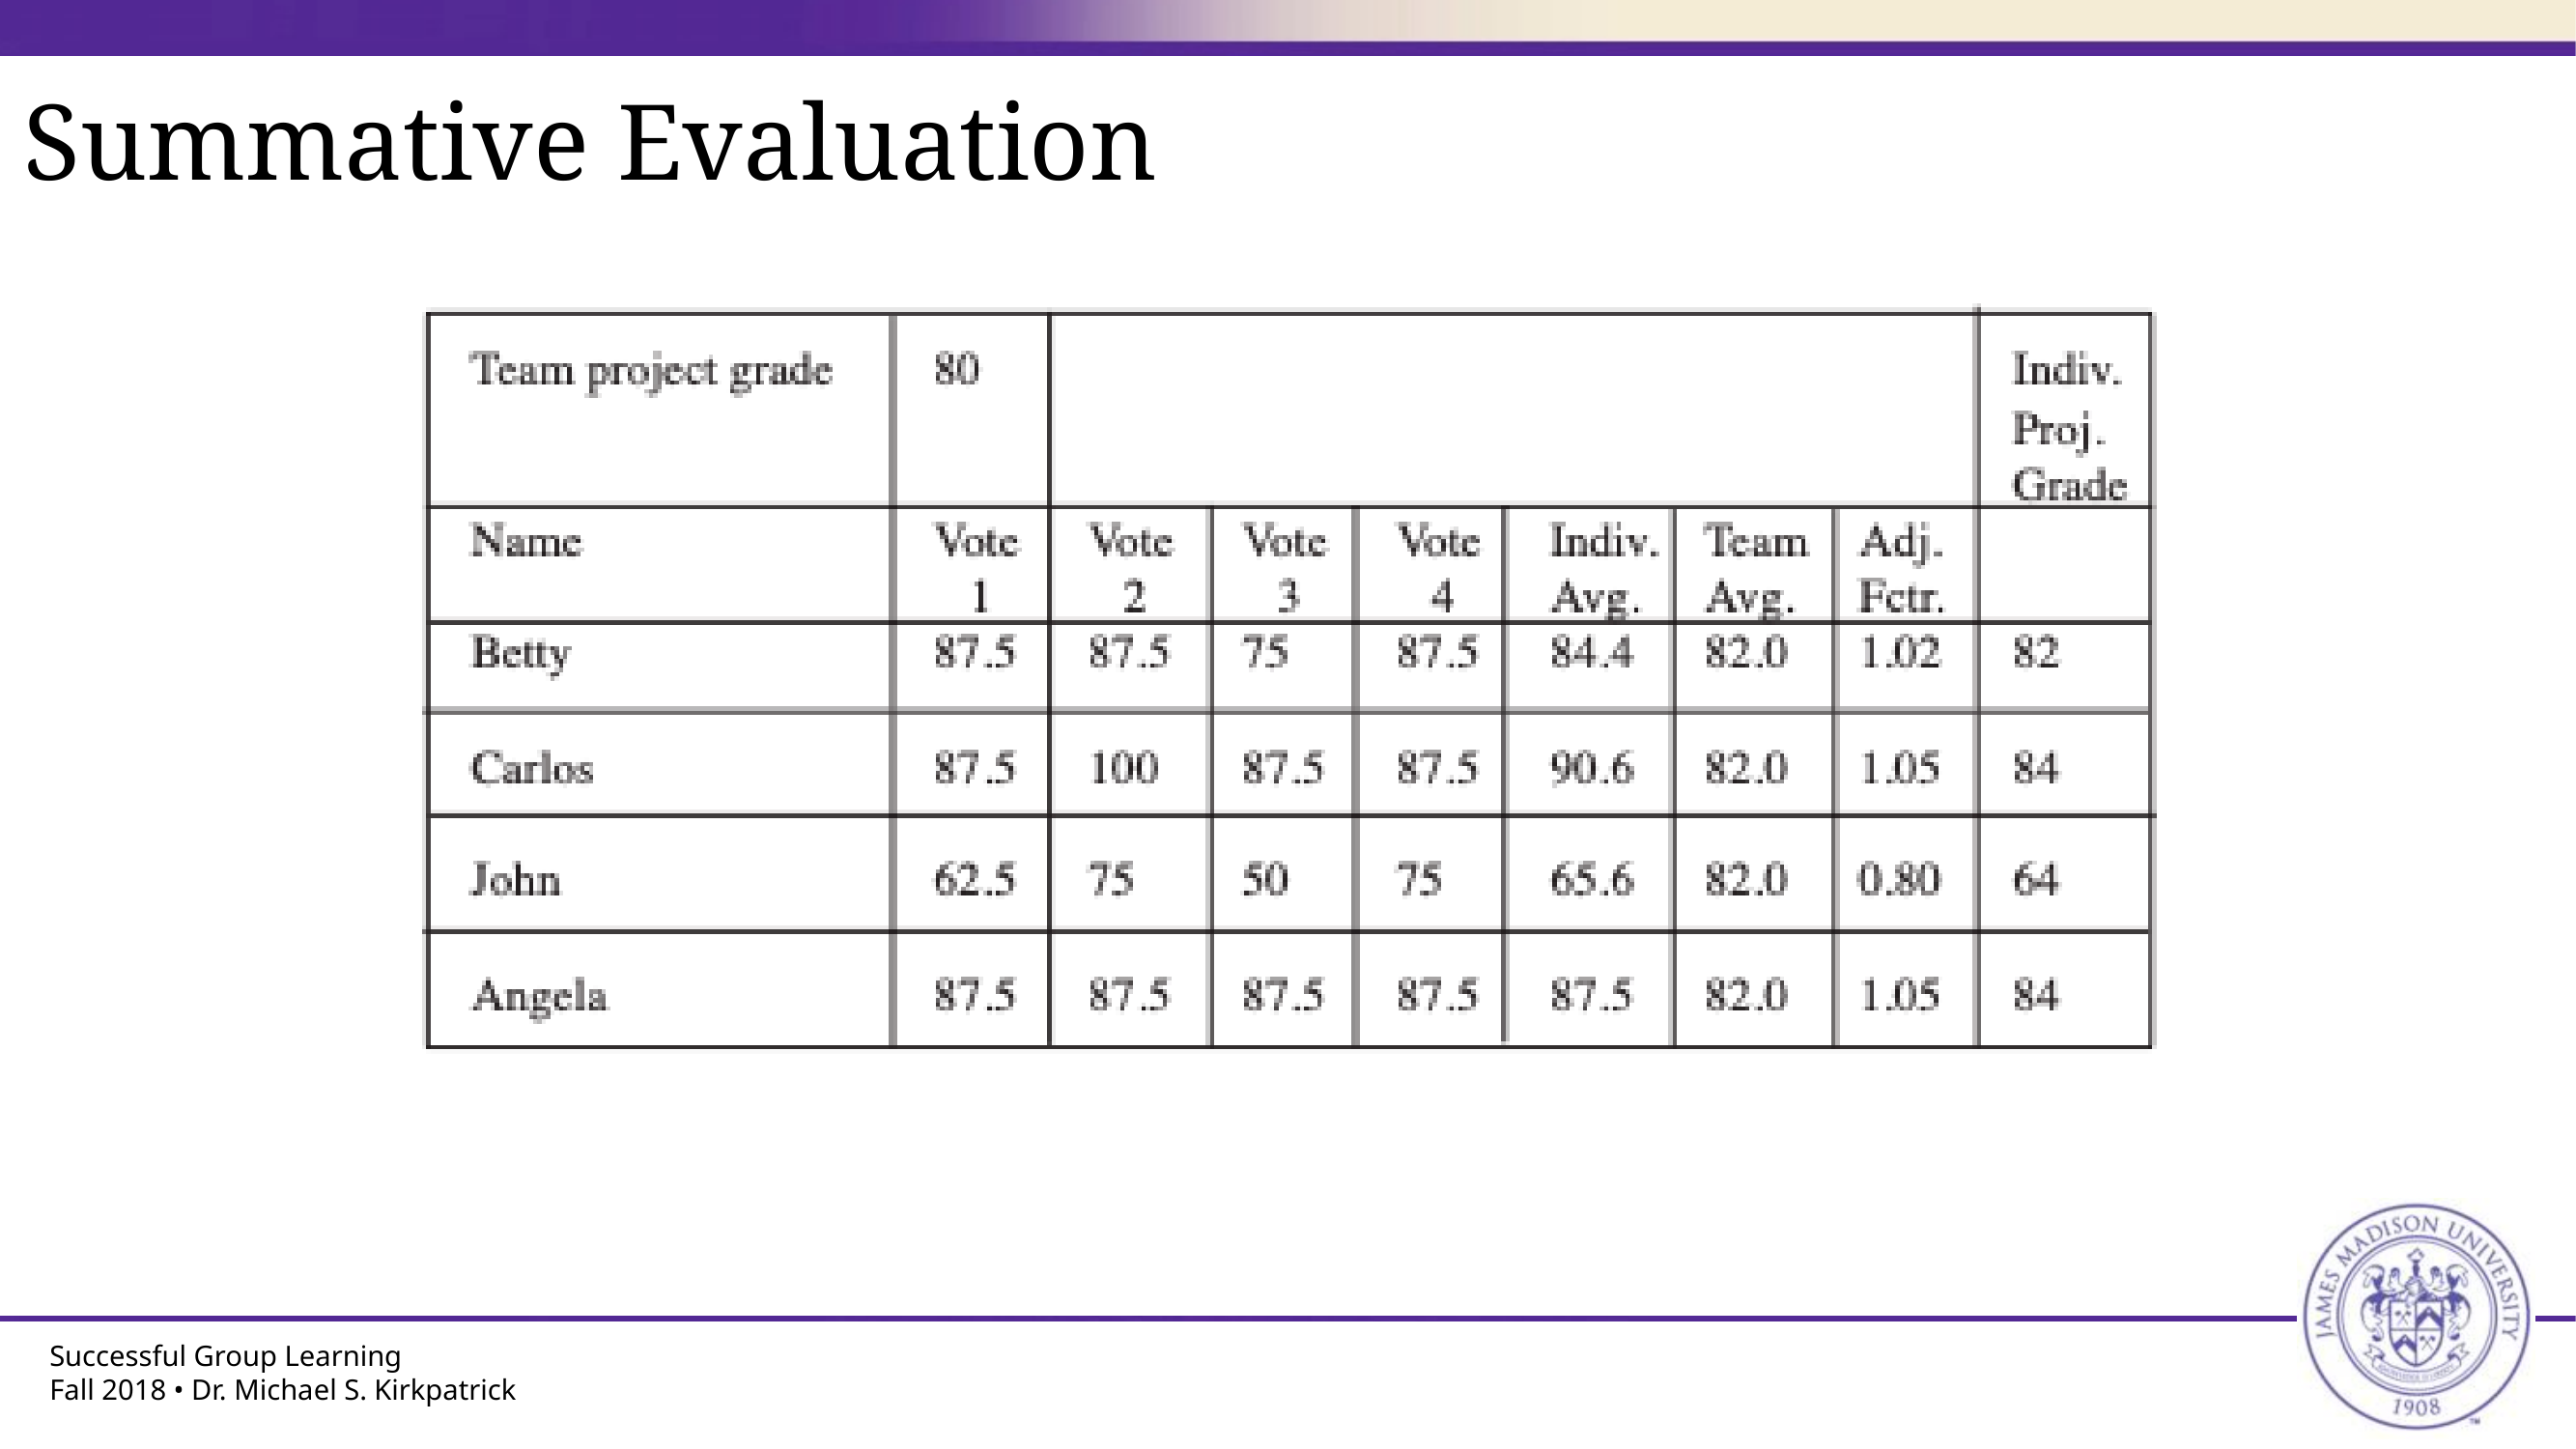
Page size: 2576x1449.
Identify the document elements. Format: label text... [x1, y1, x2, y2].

title Summative Evaluation [17, 58, 1656, 218]
picture [0, 1198, 2576, 1439]
picture [0, 0, 2576, 56]
picture [401, 291, 2175, 1081]
